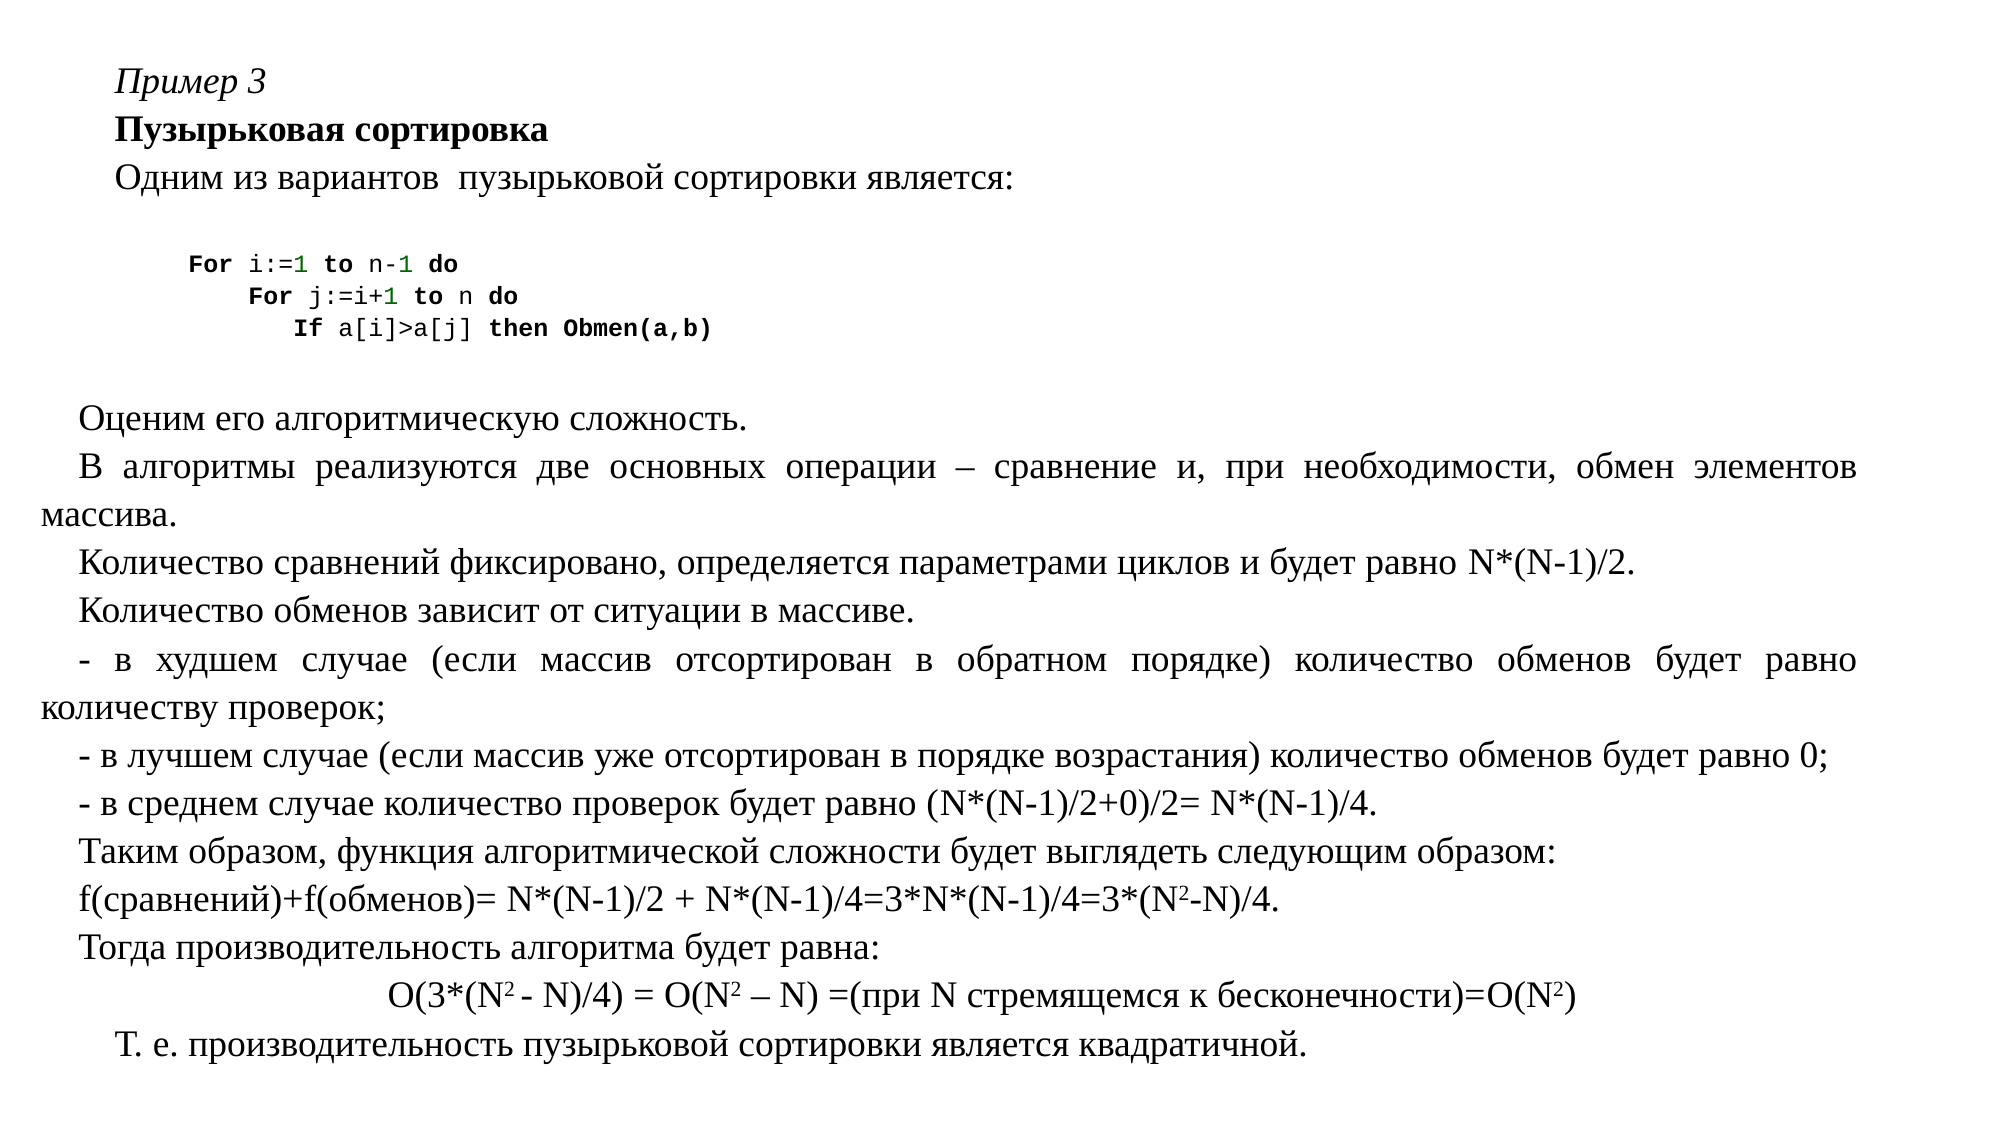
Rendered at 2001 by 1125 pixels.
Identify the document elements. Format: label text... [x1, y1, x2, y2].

text_box Пример 3 Пузырьковая сортировка Одним из вариантов пузырьковой сортировки является: For i:=1 to n-1 do For j:=i+1 to n do If a[i]>a[j] then Obmen(a,b) Оценим его алгоритмическую сложность. В алгоритмы реализуются две основных операции – сравнение и, при необходимости, обмен элементов массива. Количество сравнений фиксировано, определяется параметрами циклов и будет равно N*(N-1)/2. Количество обменов зависит от ситуации в массиве. - в худшем случае (если массив отсортирован в обратном порядке) количество обменов будет равно количеству проверок; - в лучшем случае (если массив уже отсортирован в порядке возрастания) количество обменов будет равно 0; - в среднем случае количество проверок будет равно (N*(N-1)/2+0)/2= N*(N-1)/4. Таким образом, функция алгоритмической сложности будет выглядеть следующим образом: f(сравнений)+f(обменов)= N*(N-1)/2 + N*(N-1)/4=3*N*(N-1)/4=3*(N2-N)/4. Тогда производительность алгоритма будет равна: O(3*(N2 - N)/4) = O(N2 – N) =(при N стремящемся к бесконечности)=O(N2) Т. е. производительность пузырьковой сортировки является квадратичной. [25, 45, 1874, 1071]
